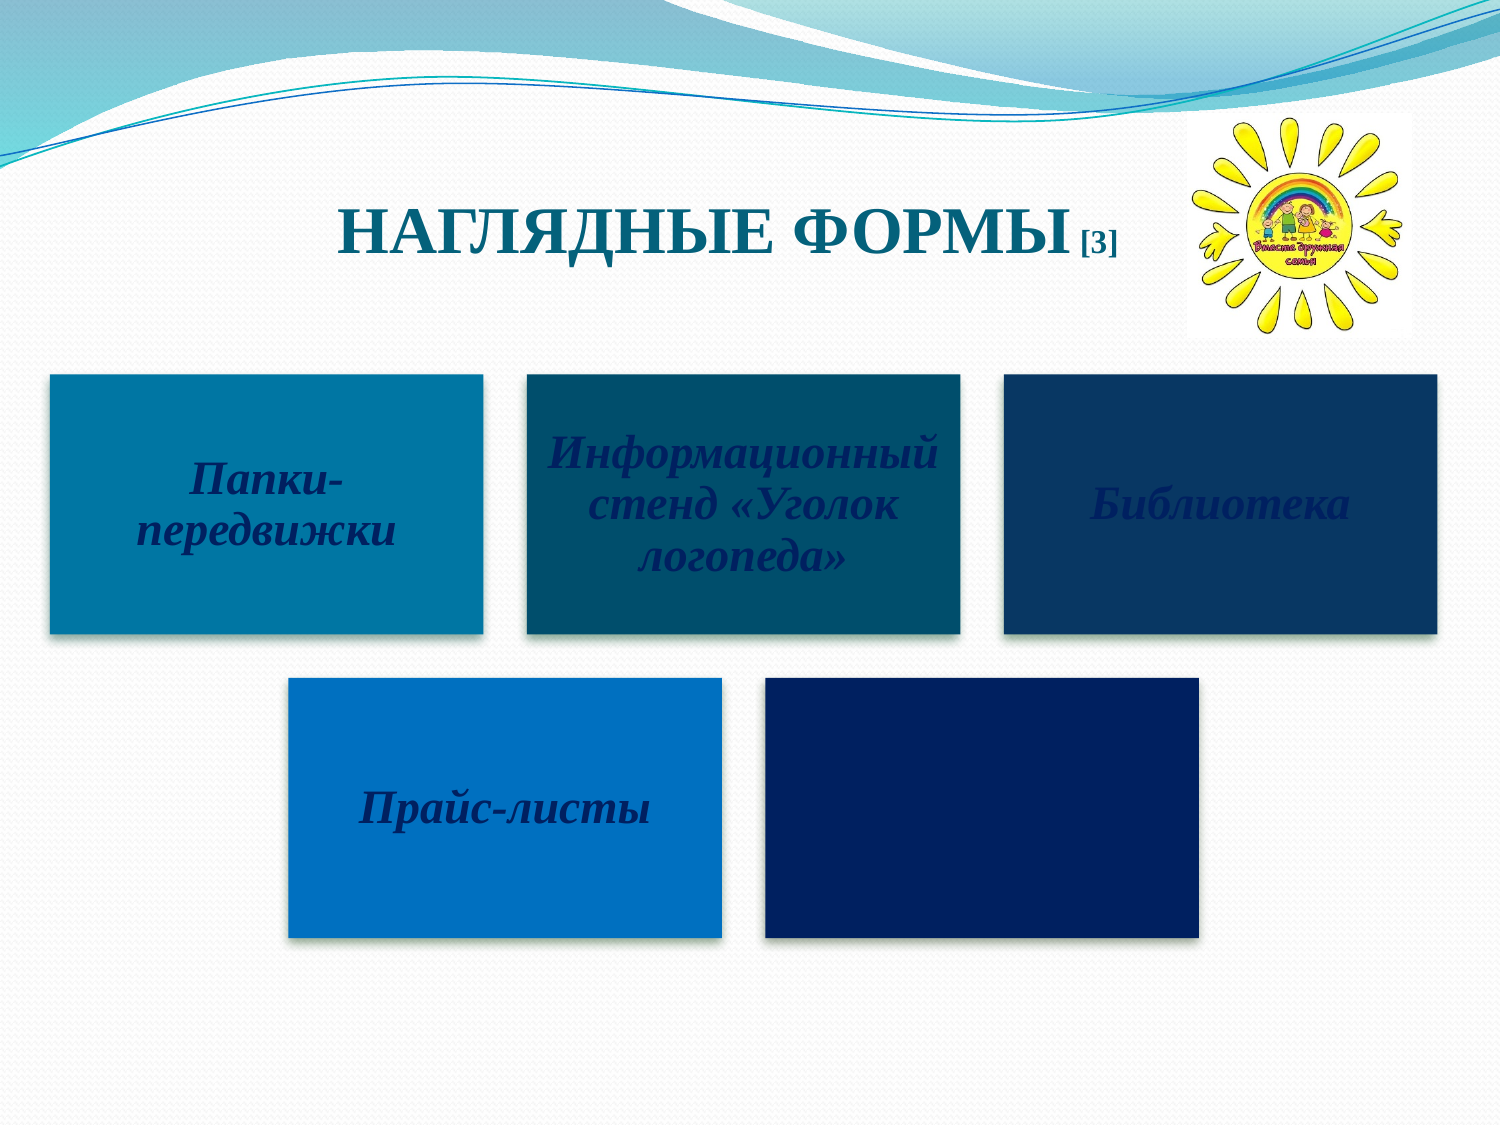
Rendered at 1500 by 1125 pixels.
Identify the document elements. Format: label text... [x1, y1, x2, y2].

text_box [49, 287, 1438, 1026]
title НАГЛЯДНЫЕ ФОРМЫ [3] [53, 160, 1179, 268]
picture [1186, 113, 1412, 339]
